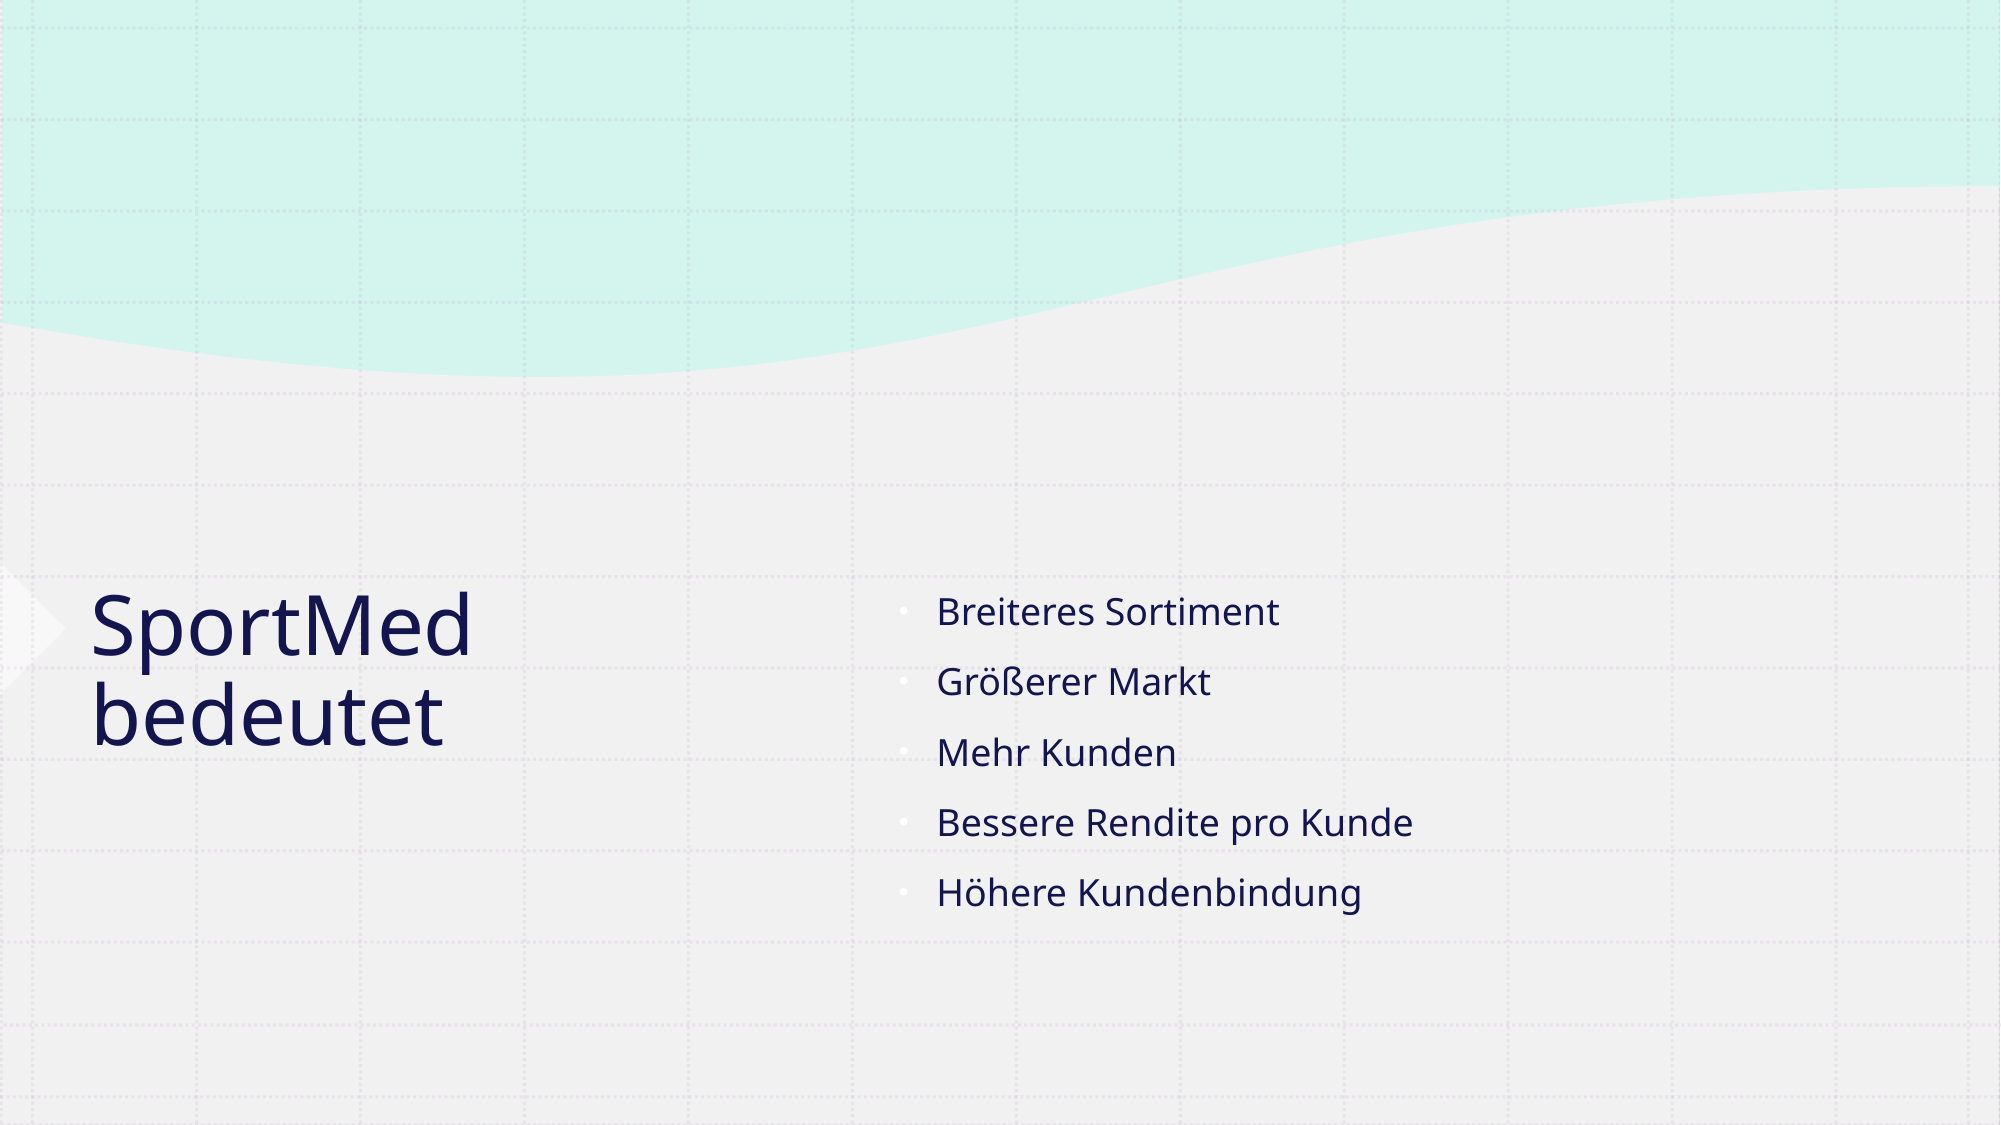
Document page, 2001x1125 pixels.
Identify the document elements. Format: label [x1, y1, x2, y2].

text_box [0, 0, 2000, 1125]
